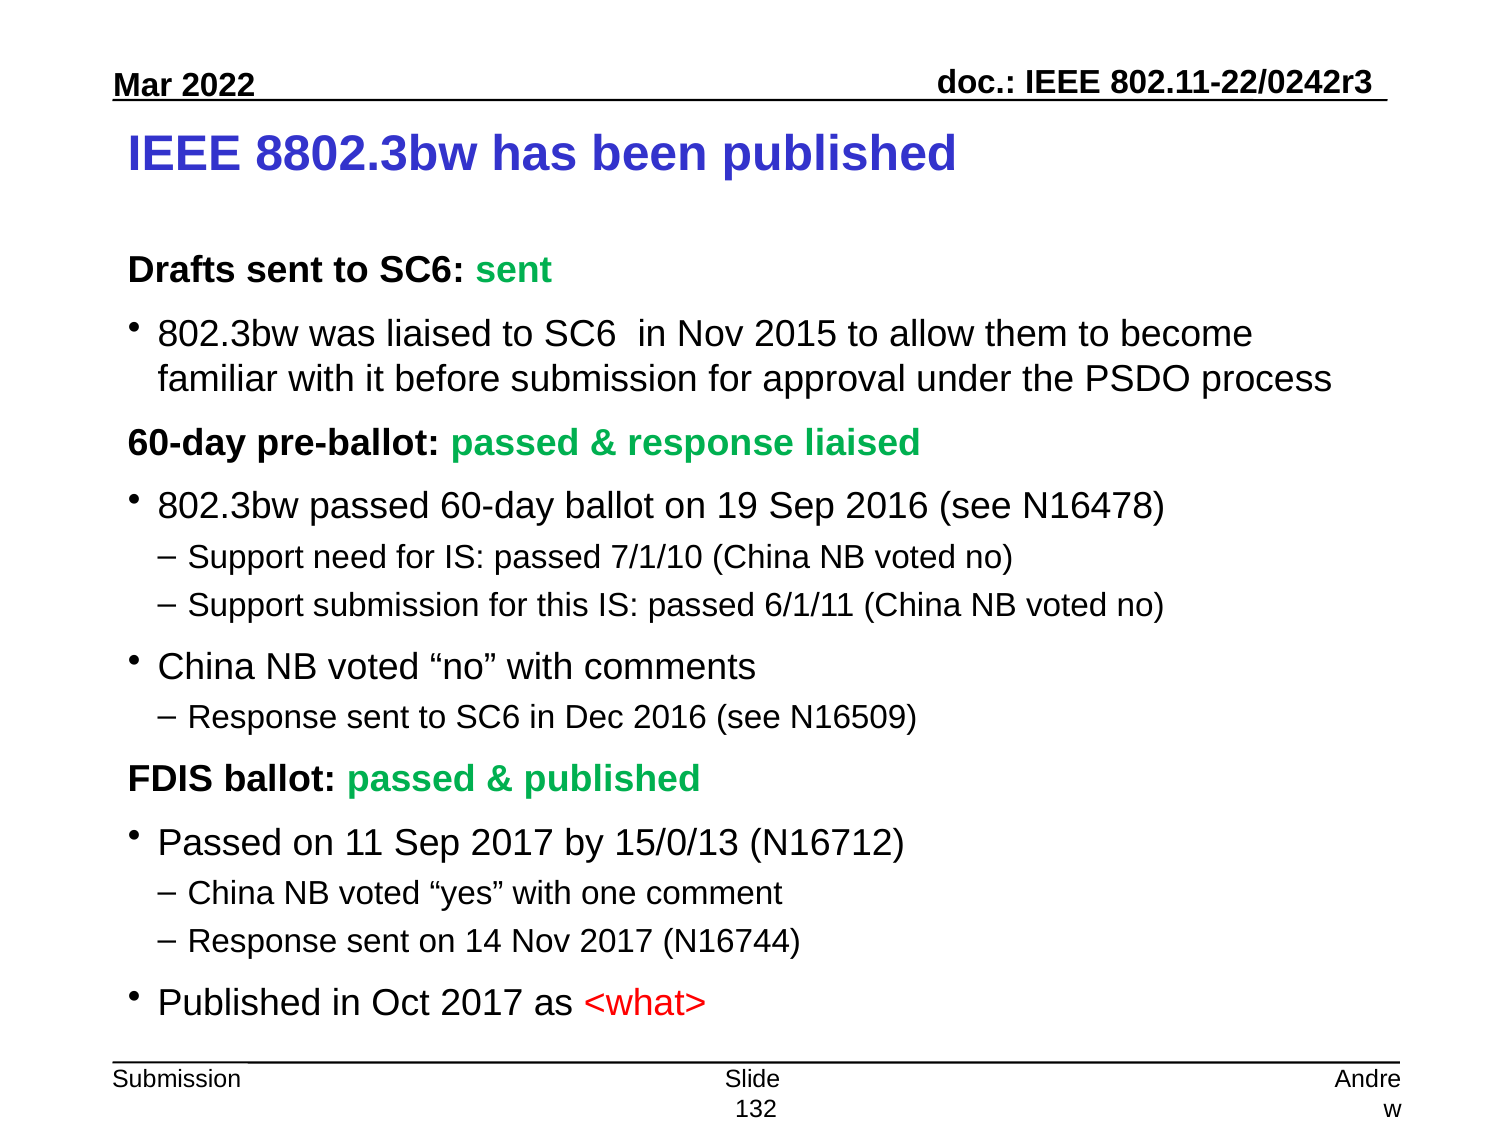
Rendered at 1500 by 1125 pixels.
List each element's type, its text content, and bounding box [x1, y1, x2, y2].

list Drafts sent to SC6: sent 802.3bw was liaised to SC6 in Nov 2015 to allow them to become familiar with it before submission for approval under the PSDO process 60-day pre-ballot: passed & response liaised 802.3bw passed 60-day ballot on 19 Sep 2016 (see N16478) Support need for IS: passed 7/1/10 (China NB voted no) Support submission for this IS: passed 6/1/11 (China NB voted no) China NB voted “no” with comments Response sent to SC6 in Dec 2016 (see N16509) FDIS ballot: passed & published Passed on 11 Sep 2017 by 15/0/13 (N16712) China NB voted “yes” with one comment Response sent on 14 Nov 2017 (N16744) Published in Oct 2017 as <what> [112, 237, 1388, 913]
title IEEE 8802.3bw has been published [112, 112, 1388, 237]
footer Andrew Myles, Cisco [1320, 1061, 1402, 1093]
slide_number Slide 132 [709, 1061, 803, 1093]
